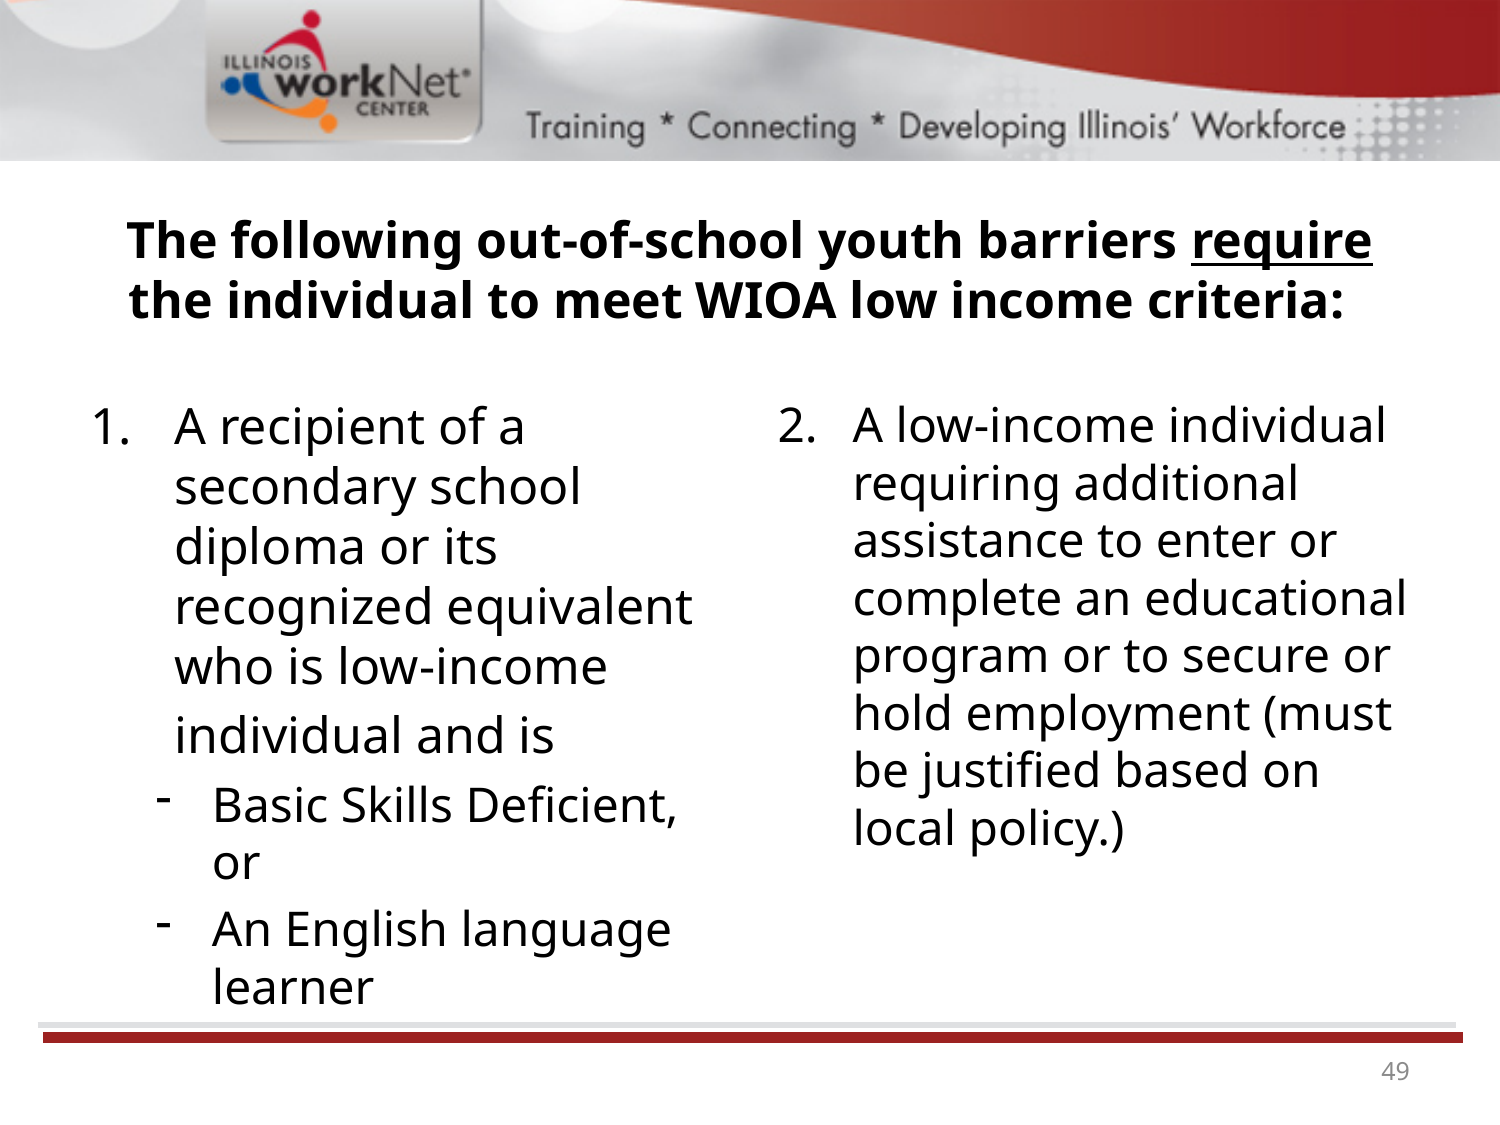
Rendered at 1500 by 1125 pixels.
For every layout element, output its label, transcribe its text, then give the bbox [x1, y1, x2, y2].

slide_number 49 [1074, 1042, 1425, 1103]
title The following out-of-school youth barriers require the individual to meet WIOA low income criteria: [75, 174, 1425, 363]
picture [0, 0, 1500, 161]
list A recipient of a secondary school diploma or its recognized equivalent who is low-income individual and is Basic Skills Deficient, or An English language learner [75, 387, 738, 1005]
list A low-income individual requiring additional assistance to enter or complete an educational program or to secure or hold employment (must be justified based on local policy.) [762, 387, 1425, 1005]
